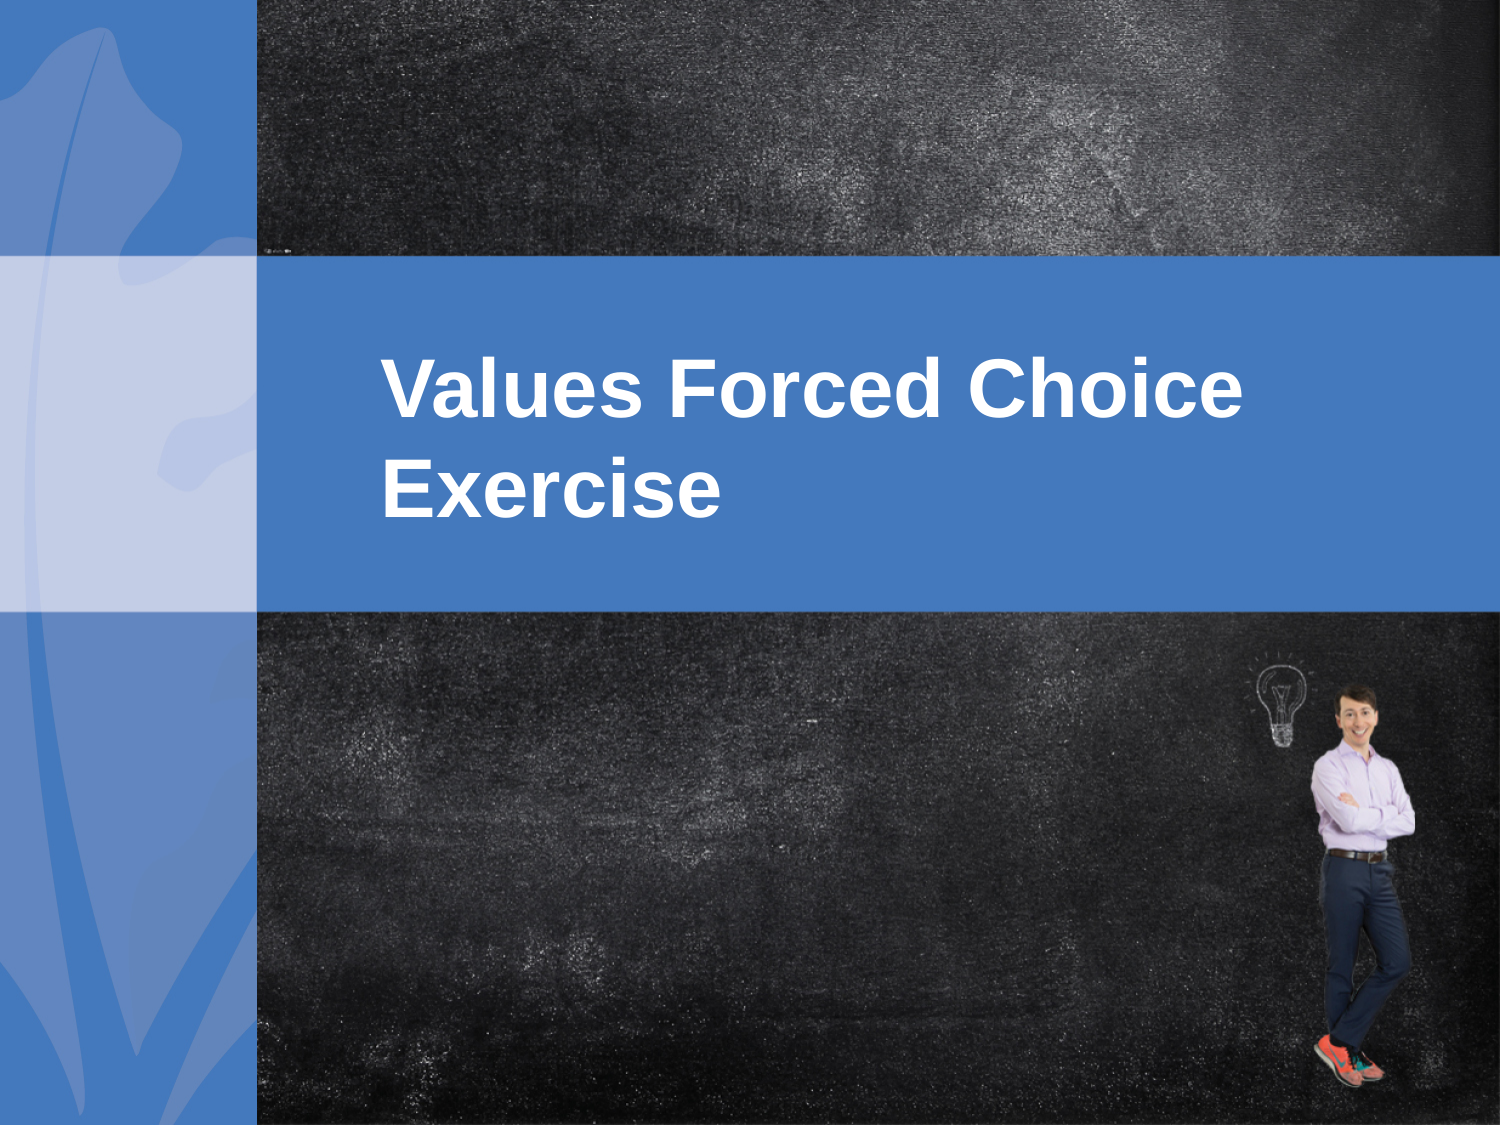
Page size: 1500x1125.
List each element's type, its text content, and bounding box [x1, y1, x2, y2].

picture [0, 0, 1500, 1125]
title Values Forced Choice Exercise [365, 255, 1500, 614]
